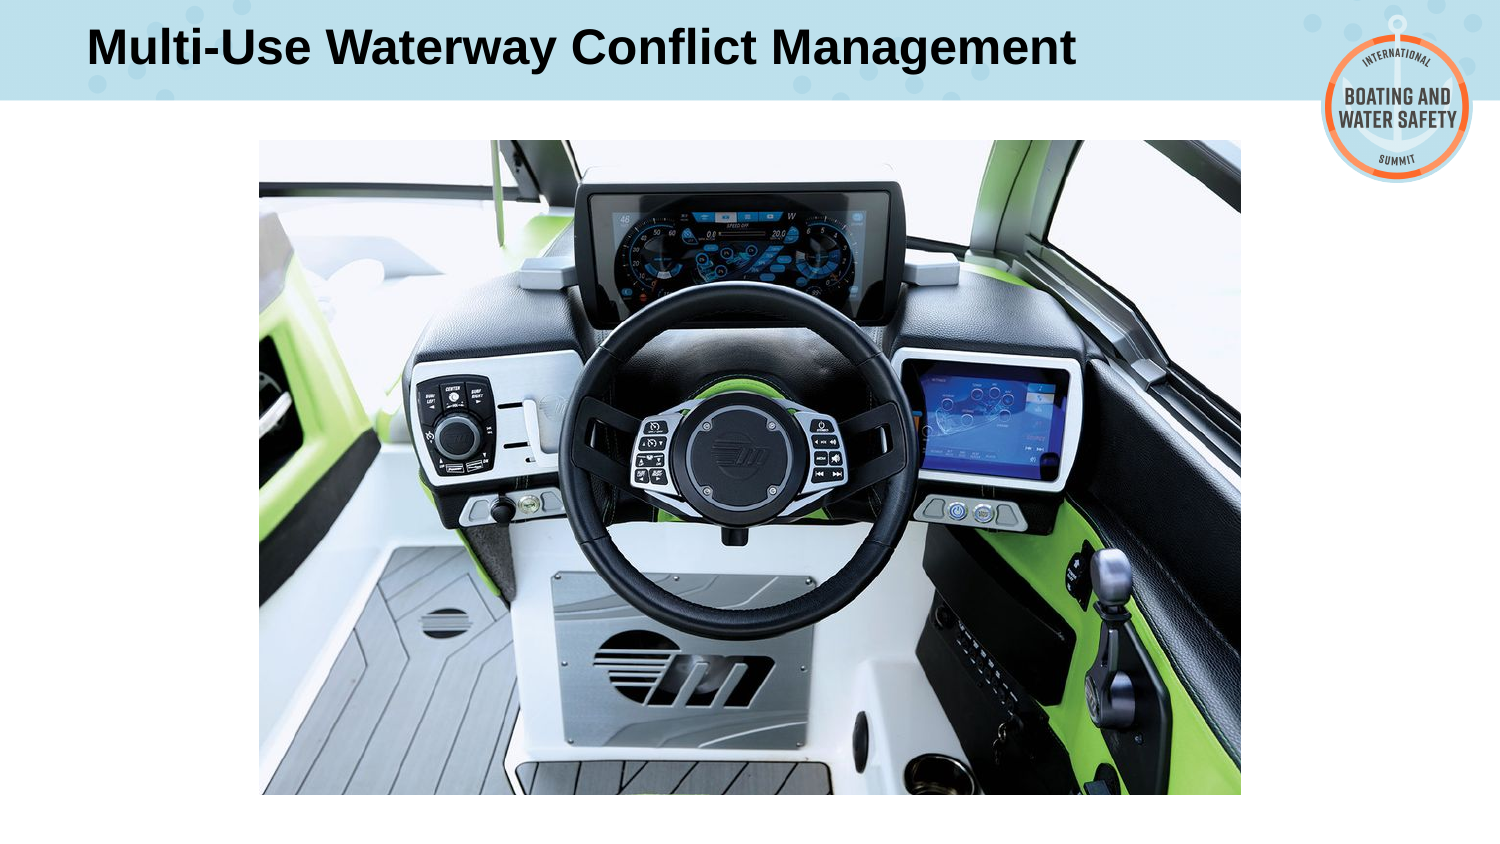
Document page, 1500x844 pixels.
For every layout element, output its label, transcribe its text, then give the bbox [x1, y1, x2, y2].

picture [0, 0, 1500, 795]
text_box Multi-Use Waterway Conflict Management [71, 0, 1422, 88]
